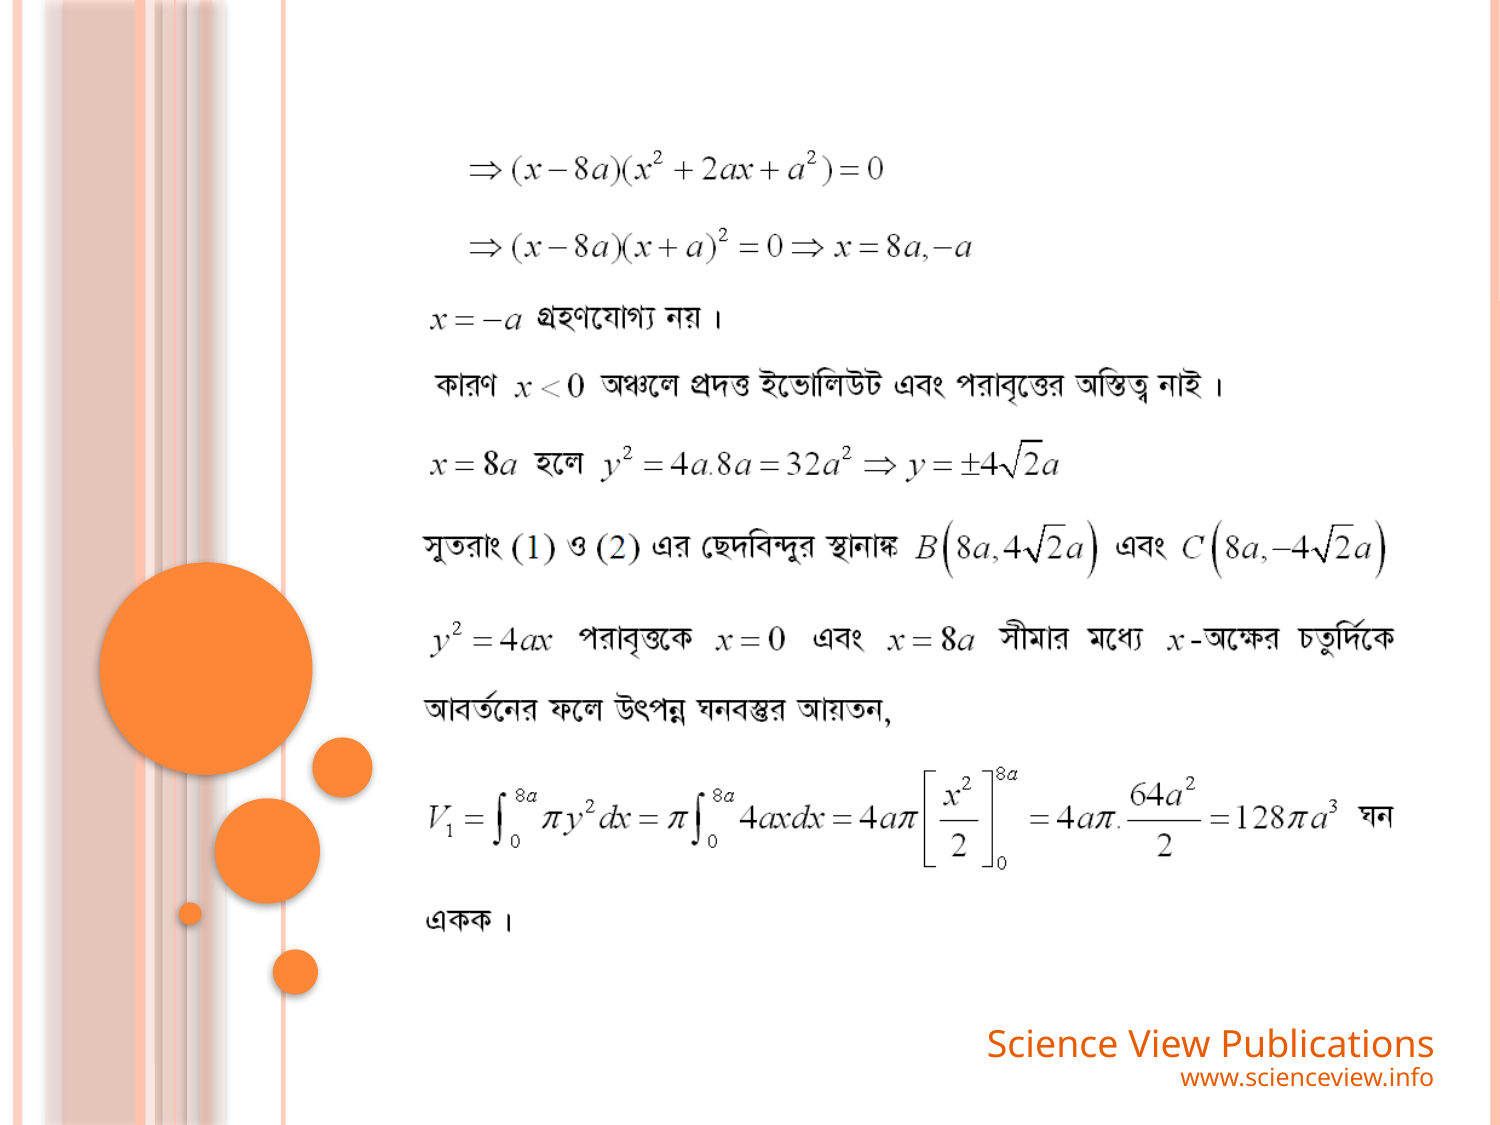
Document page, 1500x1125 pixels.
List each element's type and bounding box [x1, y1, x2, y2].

list [411, 141, 1413, 946]
